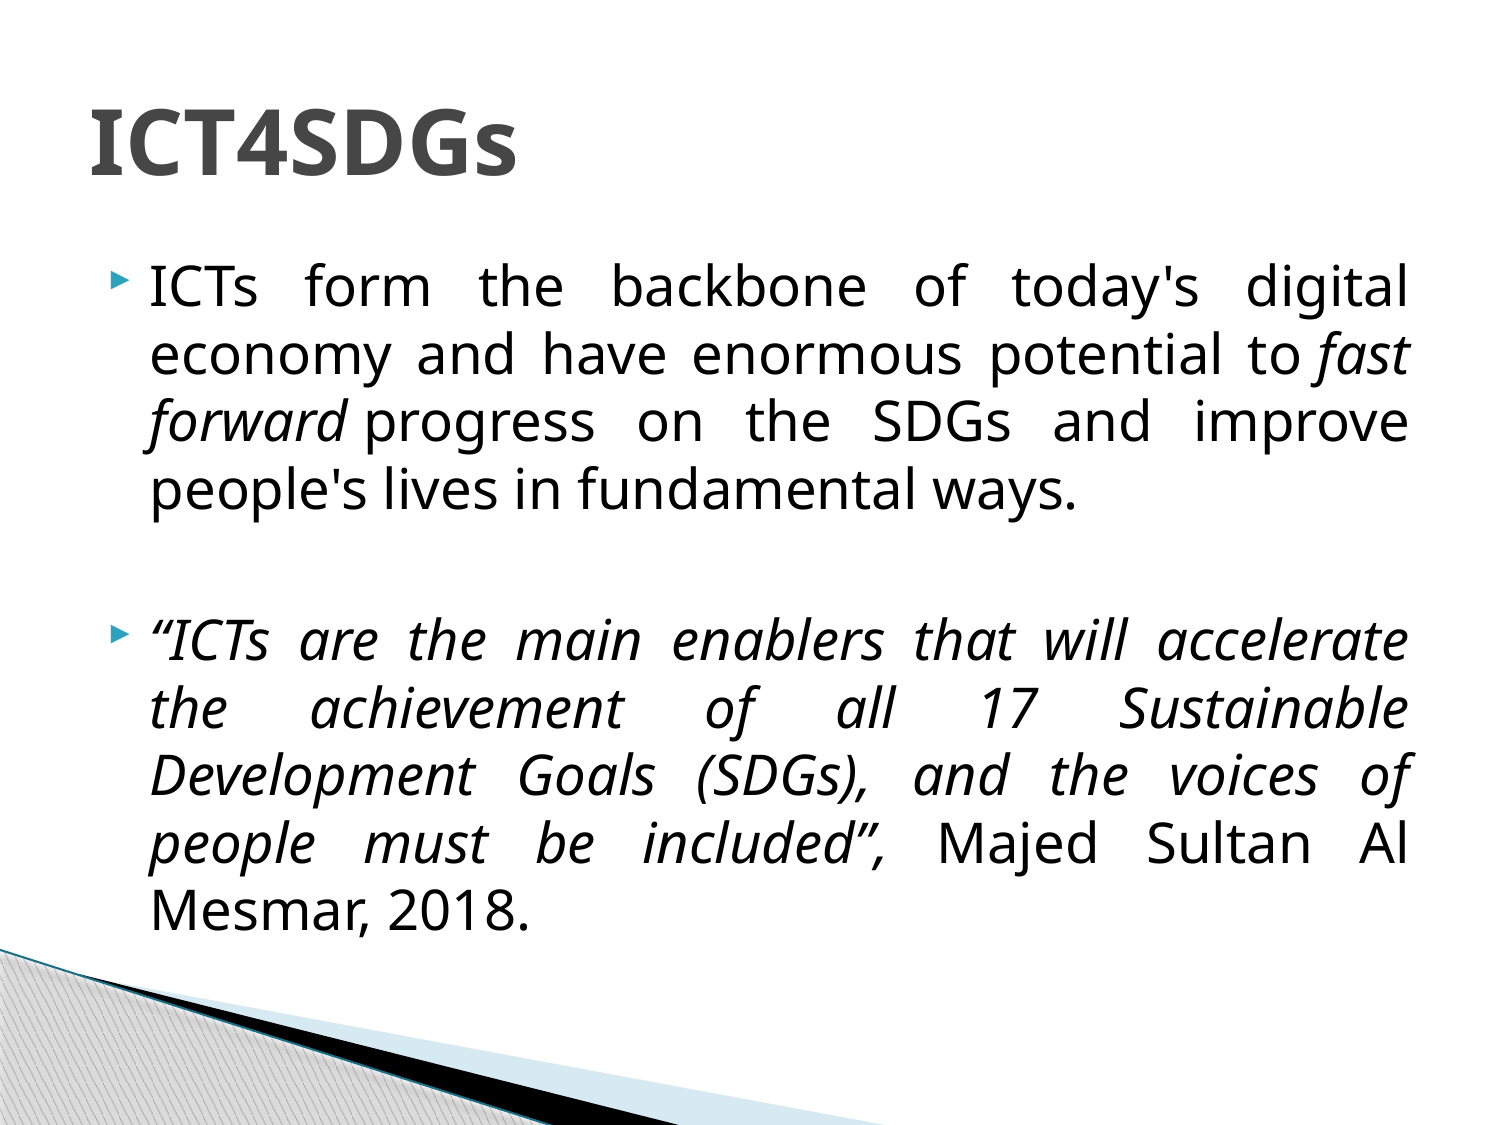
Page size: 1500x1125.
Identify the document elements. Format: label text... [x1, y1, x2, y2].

title ICT4SDGs [75, 45, 1425, 233]
list ICTs form the backbone of today's digital economy and have enormous potential to fast forward progress on the SDGs and improve people's lives in fundamental ways. “ICTs are the main enablers that will accelerate the achievement of all 17 Sustainable Development Goals (SDGs), and the voices of people must be included”, Majed Sultan Al Mesmar, 2018. [75, 243, 1425, 986]
